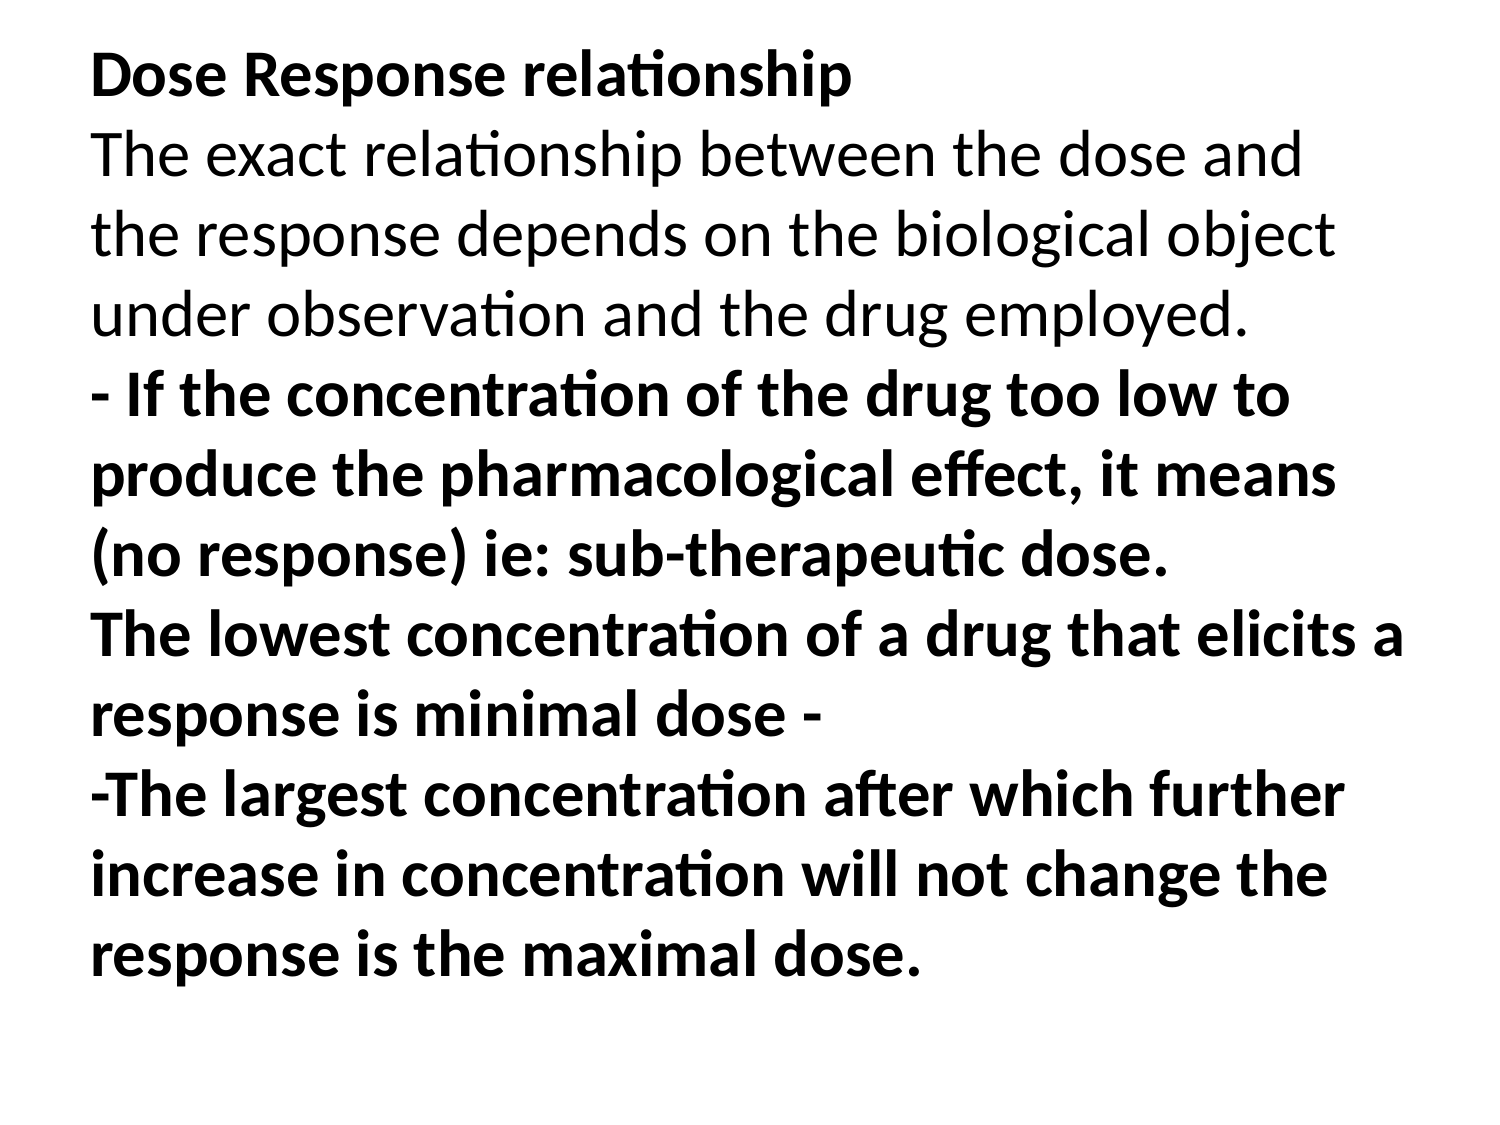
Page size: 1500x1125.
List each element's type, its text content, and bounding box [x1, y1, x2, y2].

title Dose Response relationship The exact relationship between the dose and the response depends on the biological object under observation and the drug employed. - If the concentration of the drug too low to produce the pharmacological effect, it means (no response) ie: sub-therapeutic dose. The lowest concentration of a drug that elicits a response is minimal dose - -The largest concentration after which further increase in concentration will not change the response is the maximal dose. [75, 45, 1425, 1055]
